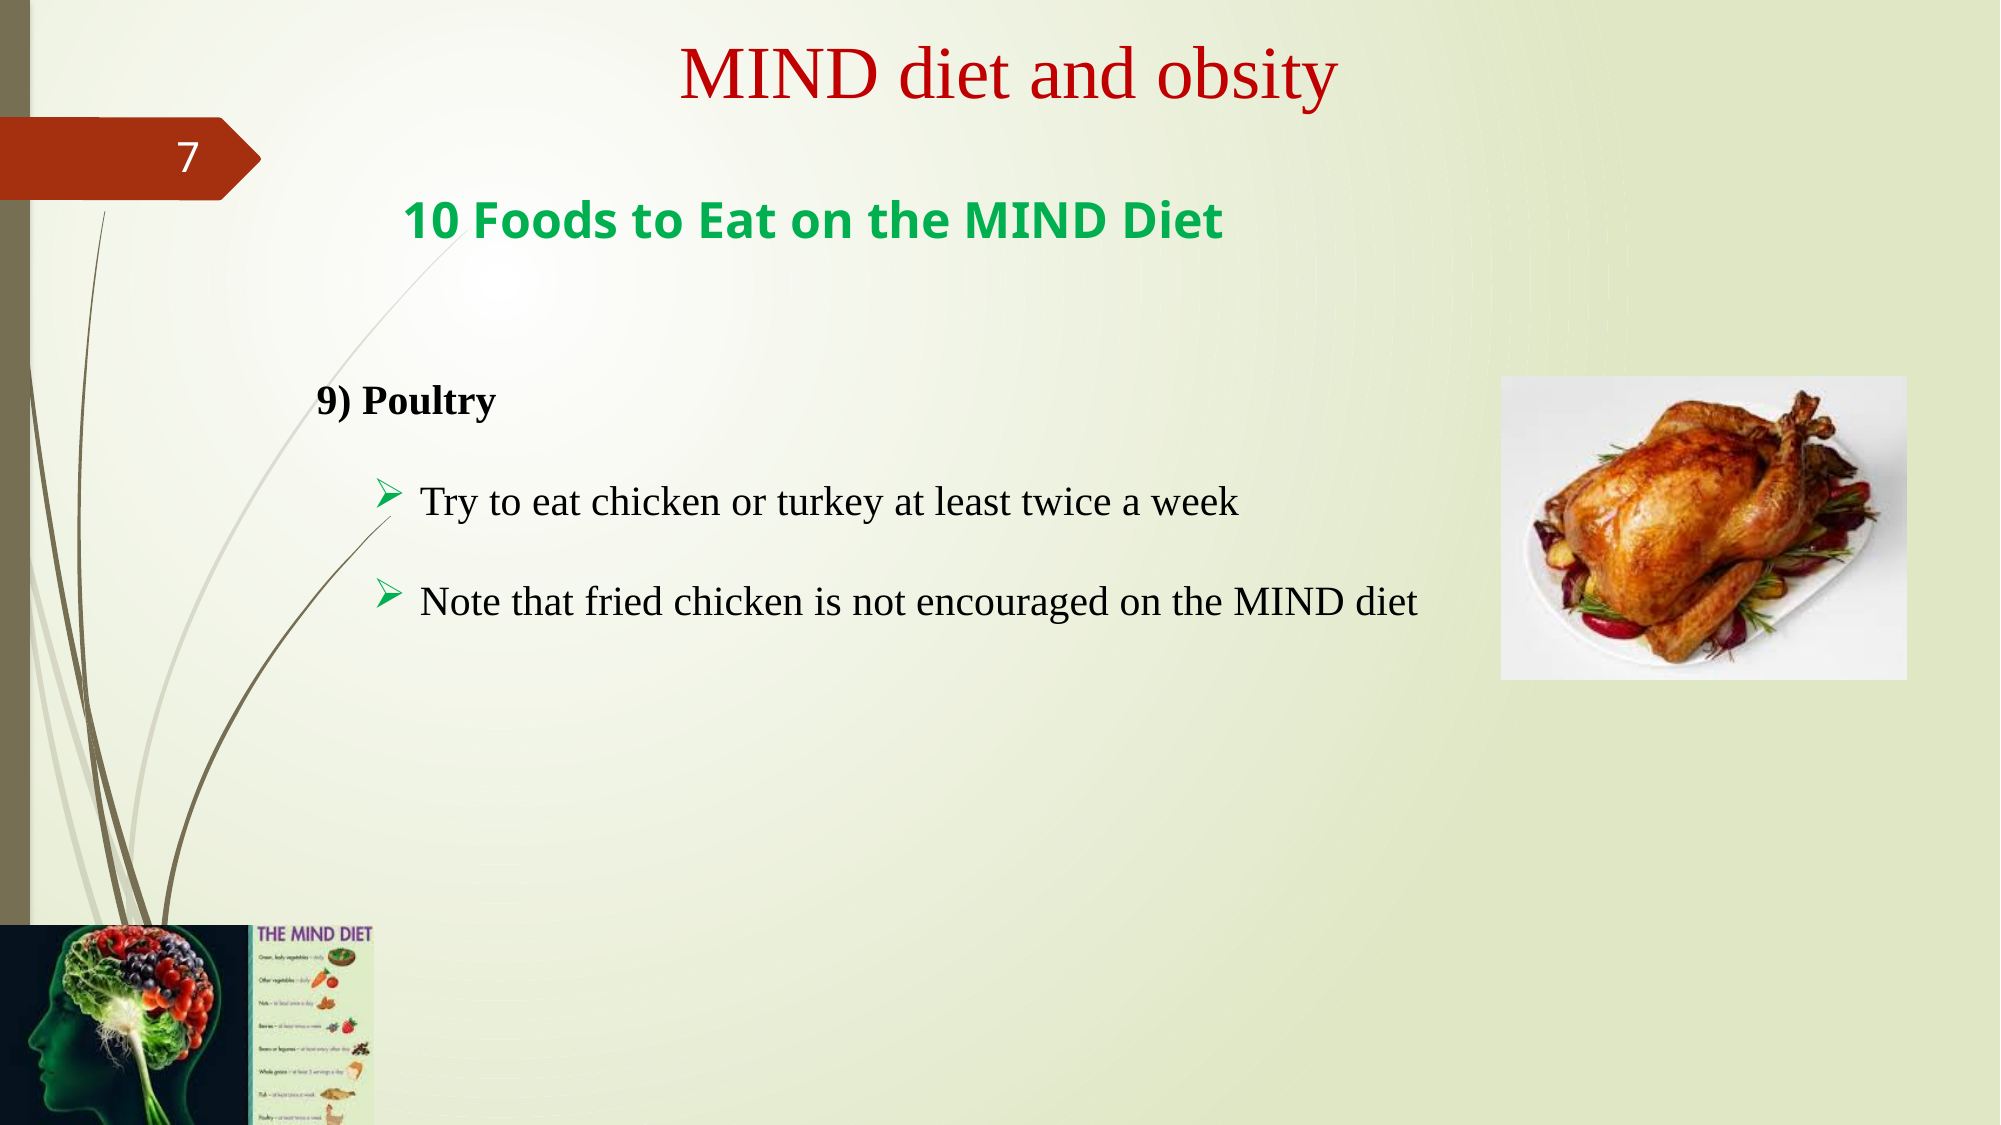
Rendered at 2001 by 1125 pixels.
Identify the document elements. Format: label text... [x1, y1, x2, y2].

text_box MIND diet and obsity [259, 15, 1760, 186]
slide_number 7 [87, 129, 216, 190]
picture [0, 925, 375, 1125]
title 10 Foods to Eat on the MIND Diet [387, 180, 1850, 309]
picture [1501, 376, 1907, 680]
text_box 9) Poultry Try to eat chicken or turkey at least twice a week Note that fried chicken is not encouraged on the MIND diet [301, 315, 1454, 676]
